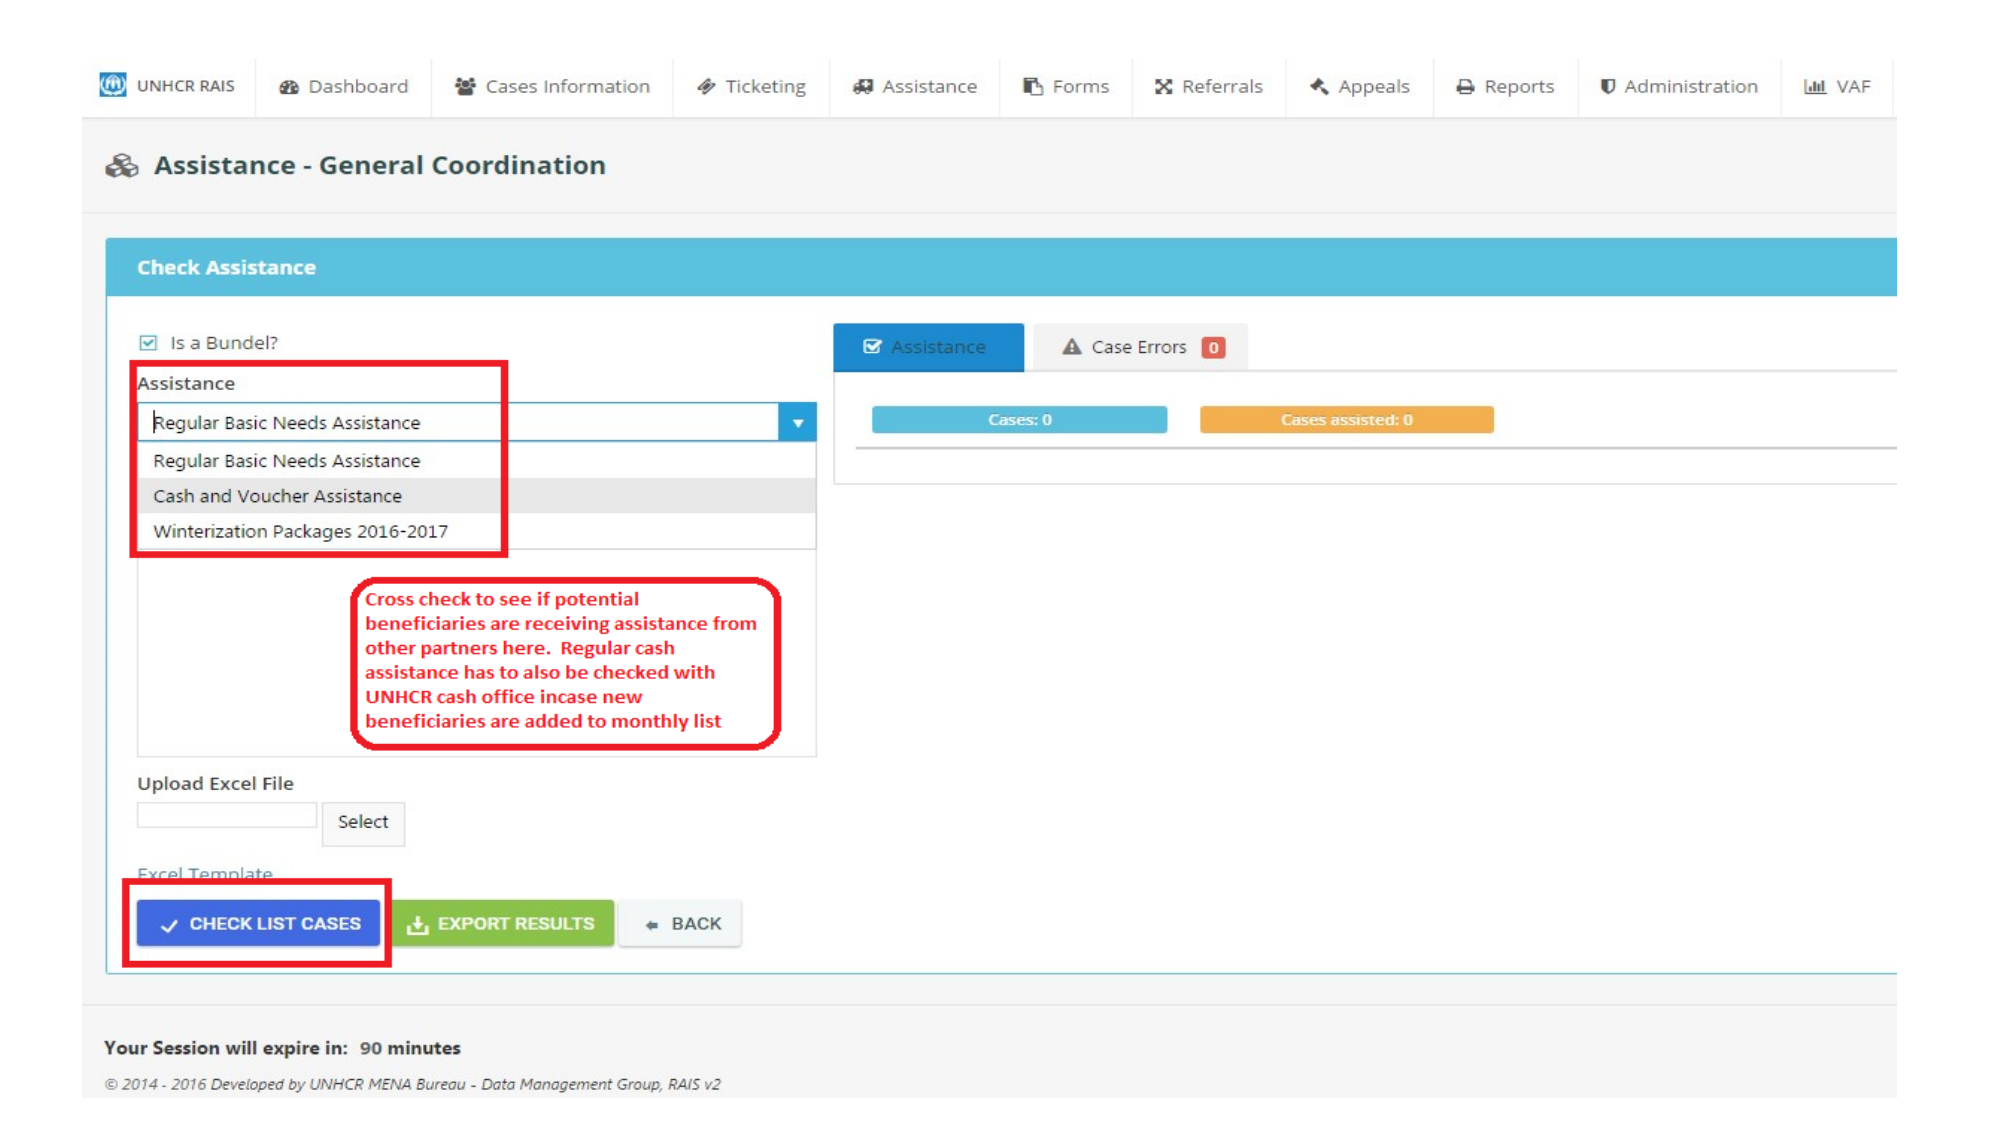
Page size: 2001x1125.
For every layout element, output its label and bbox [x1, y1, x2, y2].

picture [82, 59, 1897, 1098]
